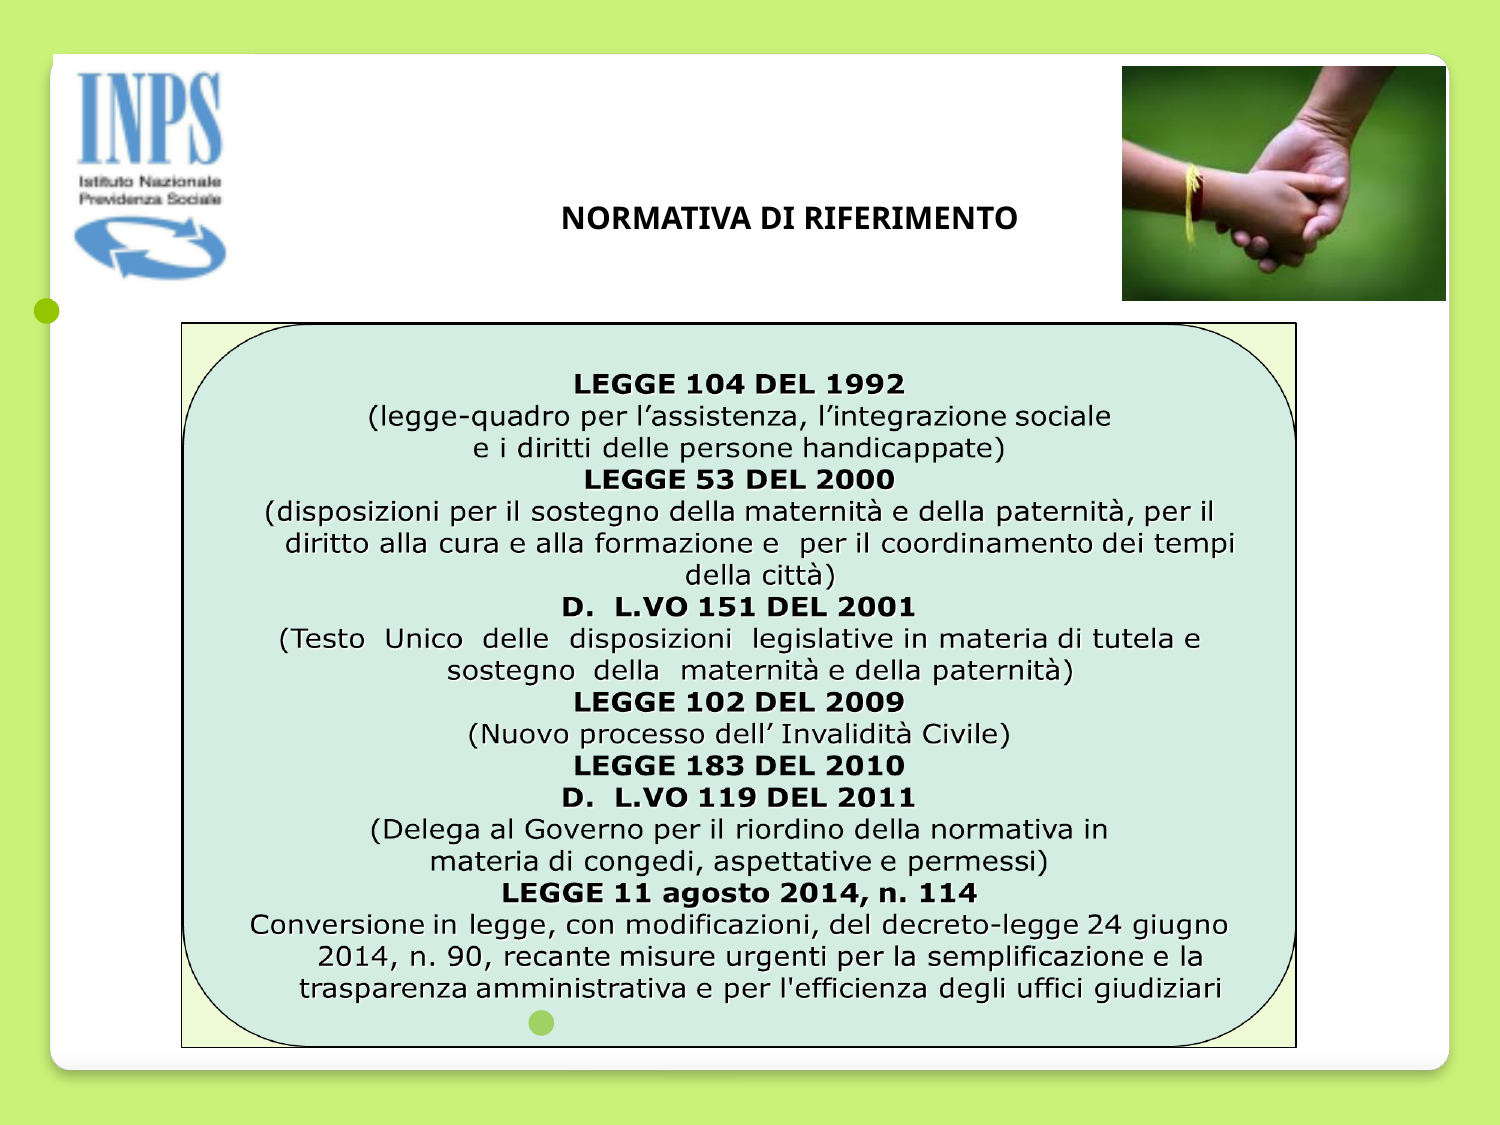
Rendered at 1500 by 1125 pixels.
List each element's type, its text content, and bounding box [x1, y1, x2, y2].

picture [181, 323, 1296, 1048]
subtitle [0, 54, 1418, 1071]
picture [1121, 66, 1447, 301]
picture [52, 54, 255, 301]
text_box NORMATIVA DI RIFERIMENTO [265, 190, 1114, 243]
